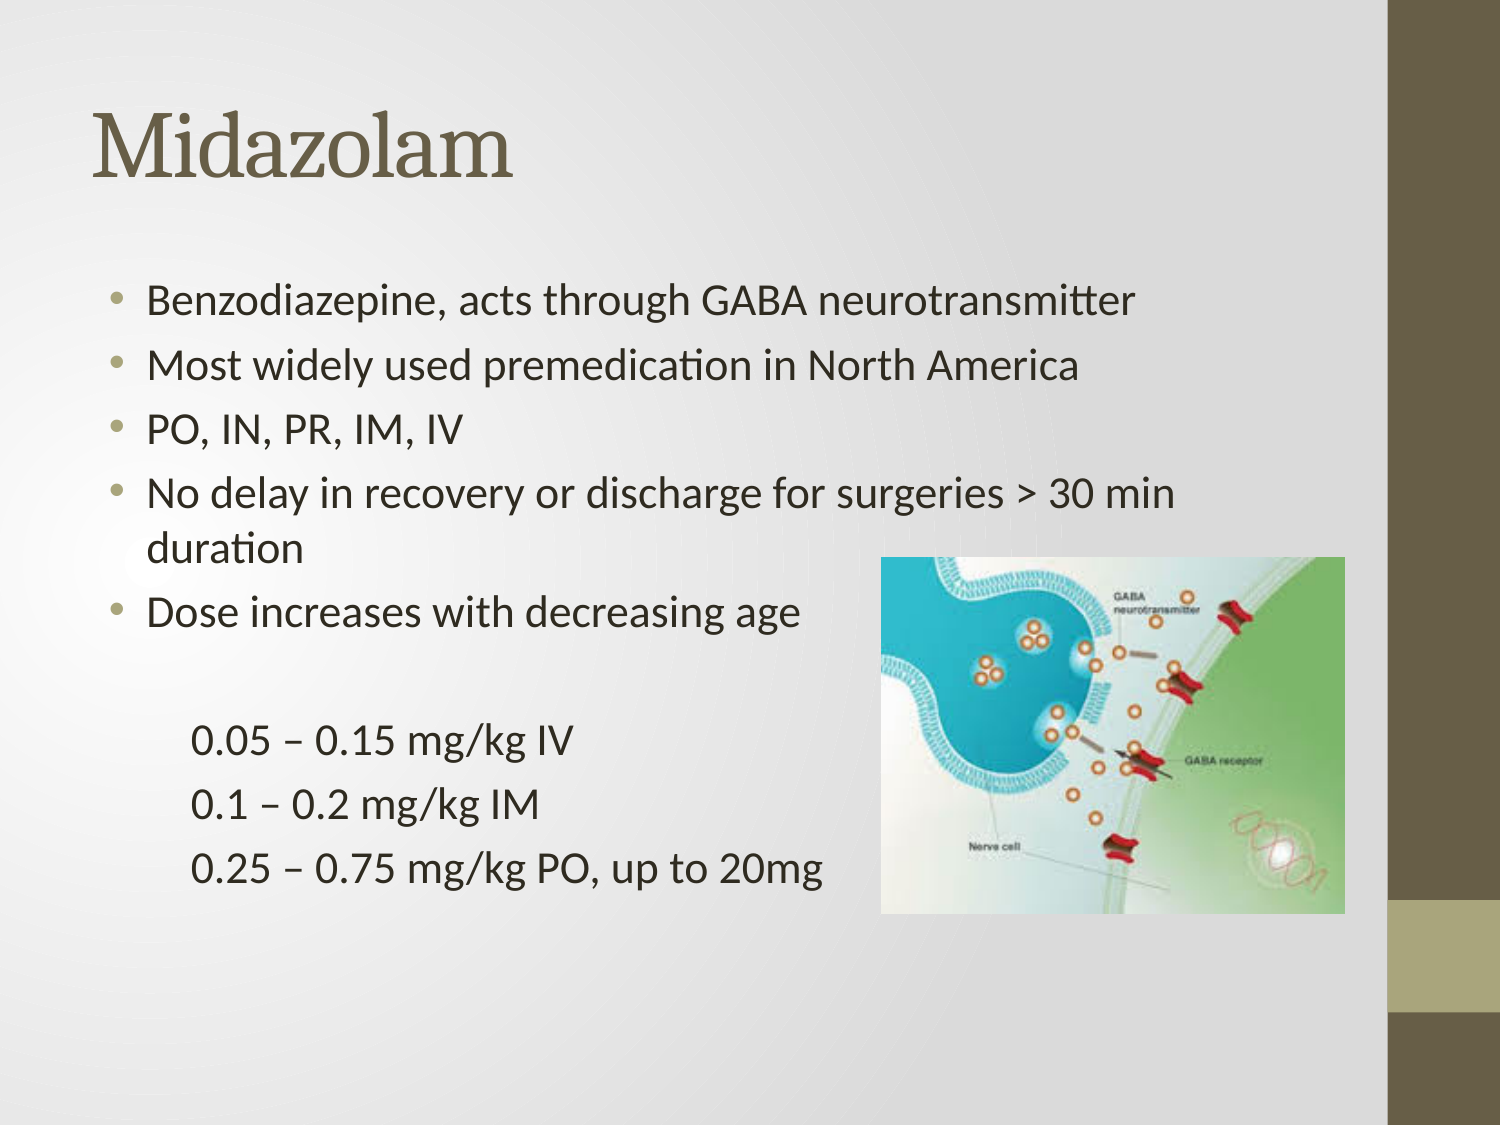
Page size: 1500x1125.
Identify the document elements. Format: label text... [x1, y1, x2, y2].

title Midazolam [75, 45, 1325, 233]
picture [881, 557, 1346, 915]
list Benzodiazepine, acts through GABA neurotransmitter Most widely used premedication in North America PO, IN, PR, IM, IV No delay in recovery or discharge for surgeries > 30 min duration Dose increases with decreasing age 0.05 – 0.15 mg/kg IV 0.1 – 0.2 mg/kg IM 0.25 – 0.75 mg/kg PO, up to 20mg [75, 262, 1325, 1050]
